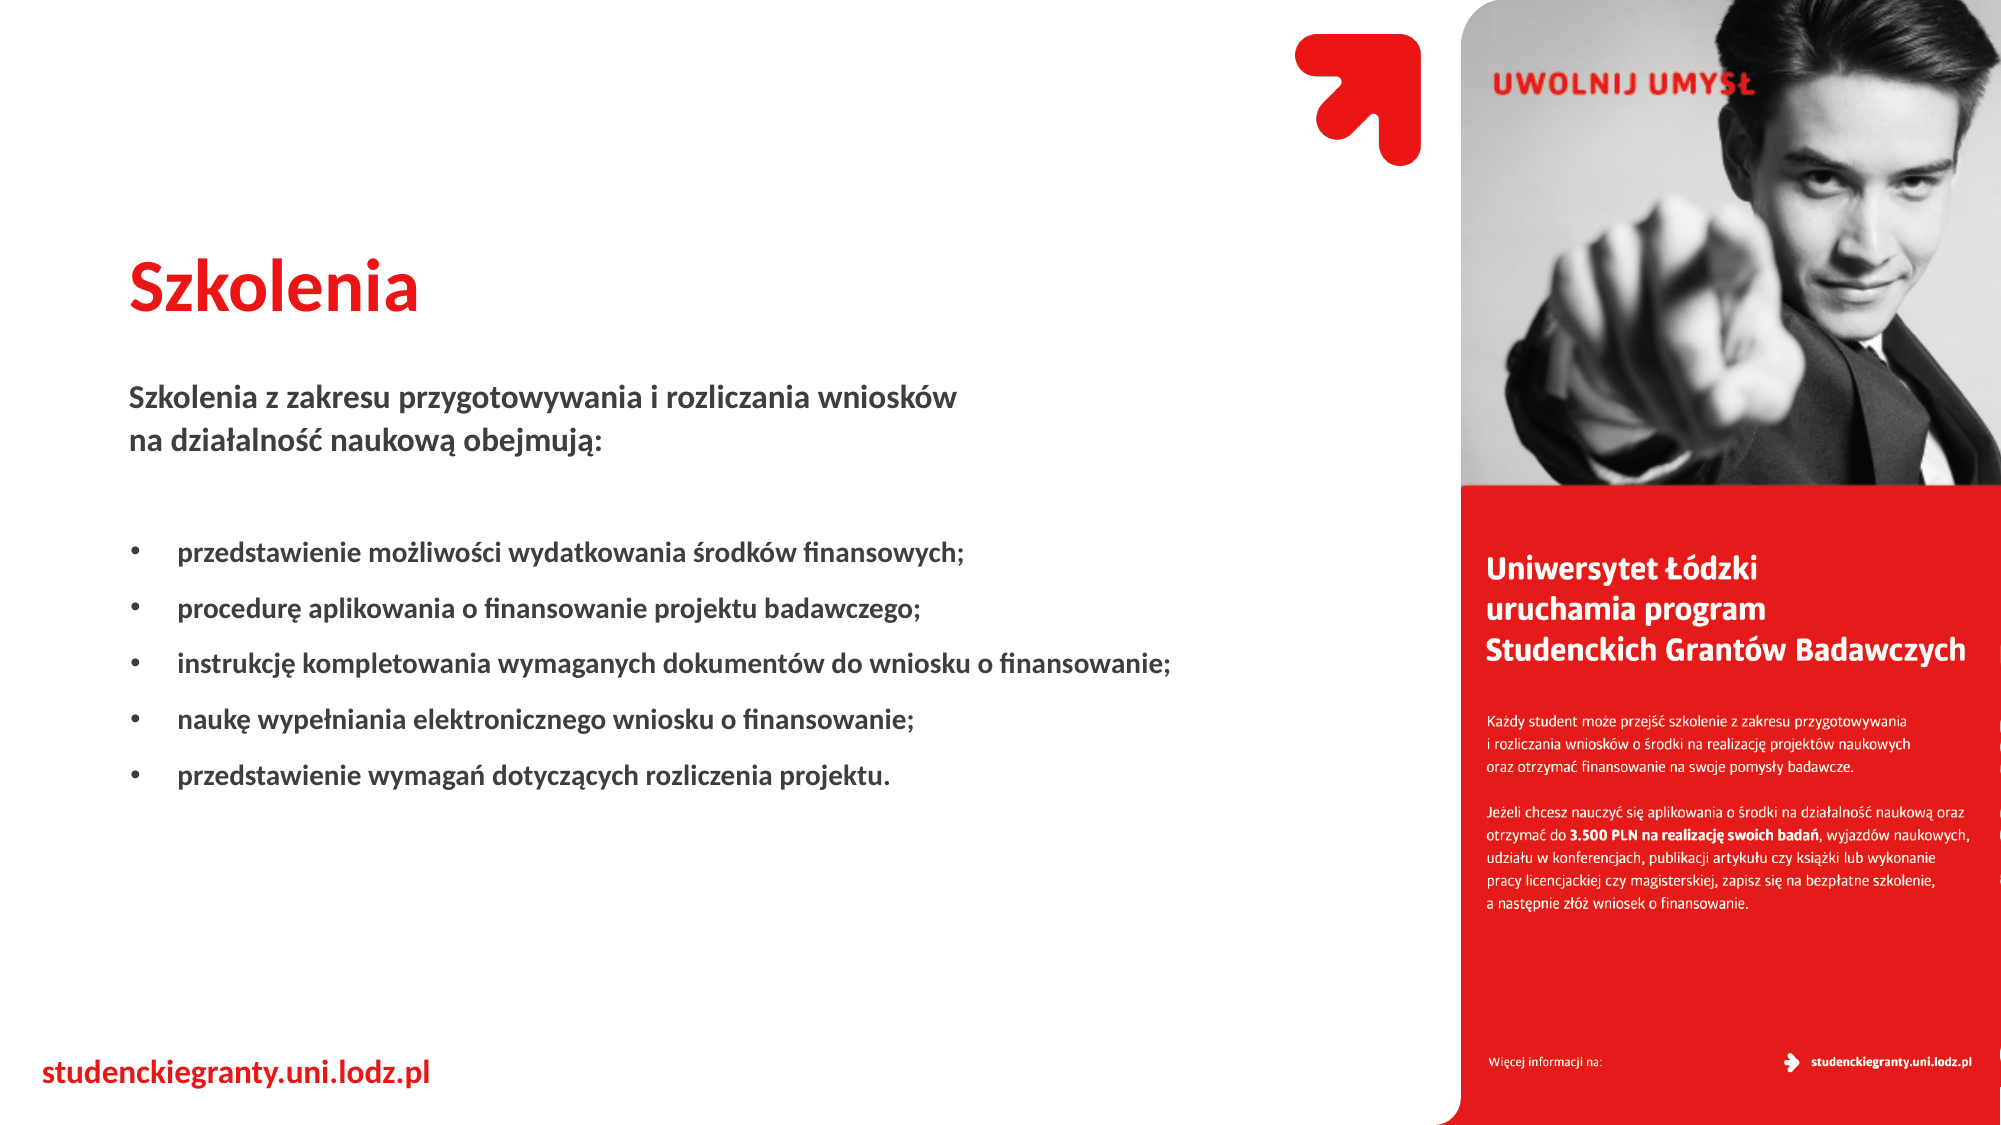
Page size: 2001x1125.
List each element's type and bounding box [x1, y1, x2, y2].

text_box [0, 0, 2000, 1125]
picture [1295, 34, 1421, 166]
